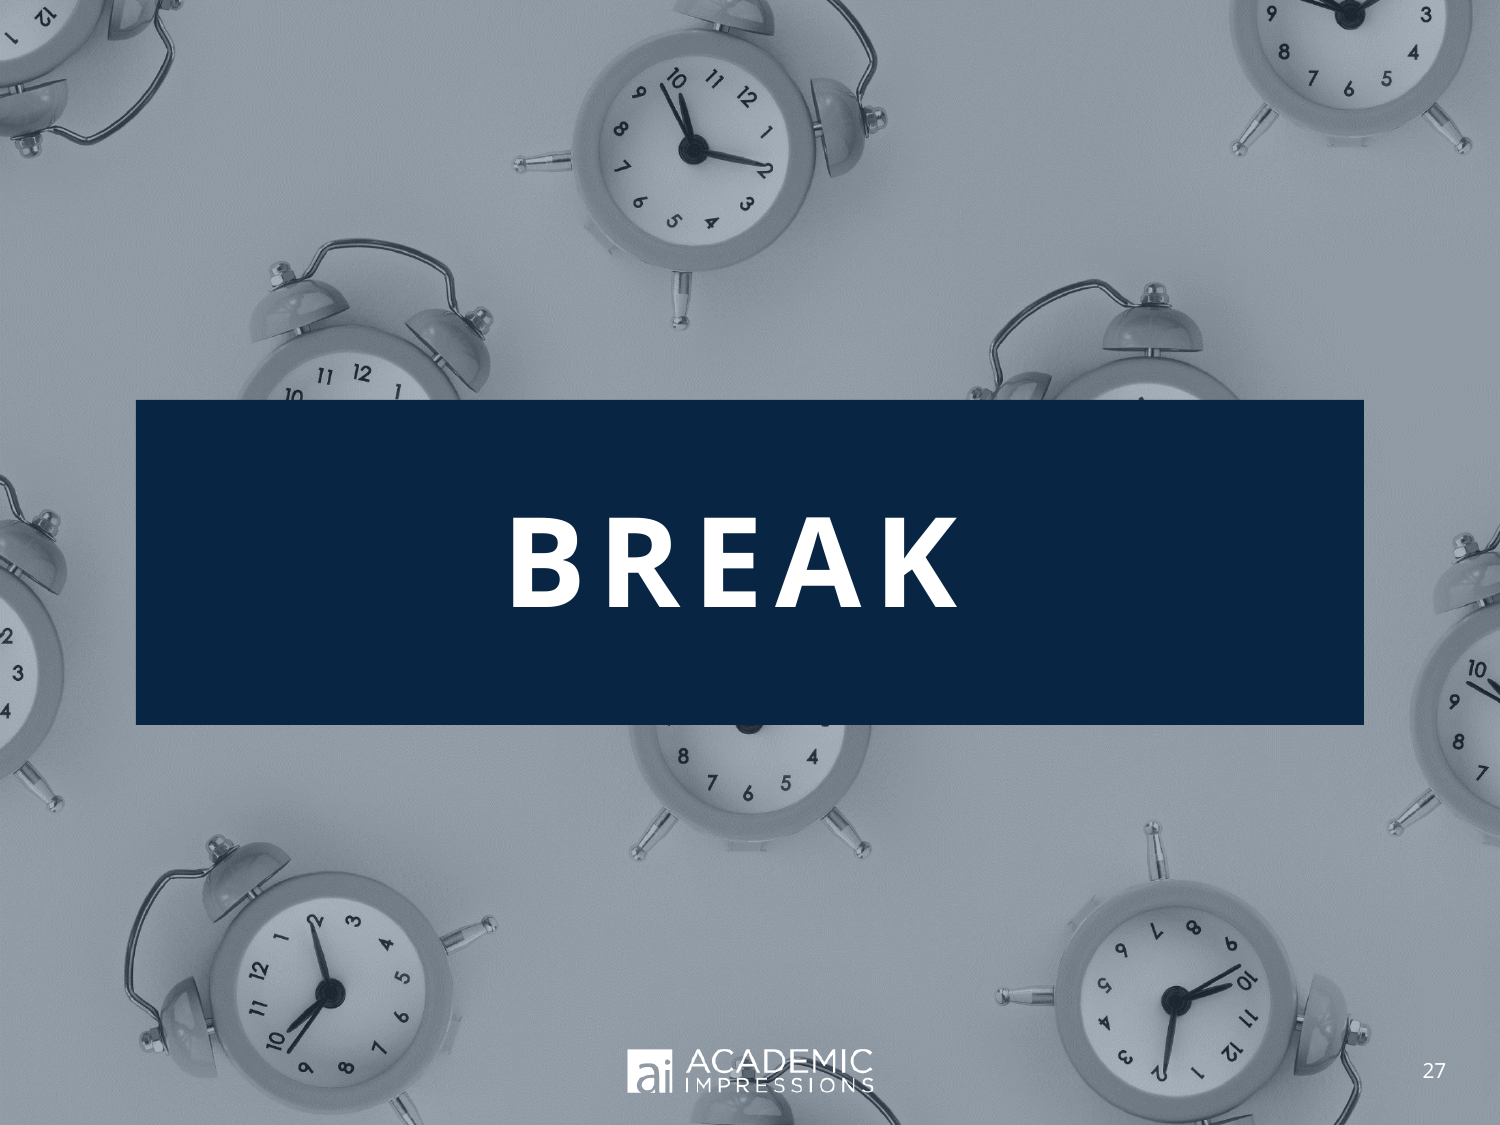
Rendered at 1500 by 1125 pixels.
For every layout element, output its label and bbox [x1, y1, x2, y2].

picture [620, 1042, 880, 1099]
